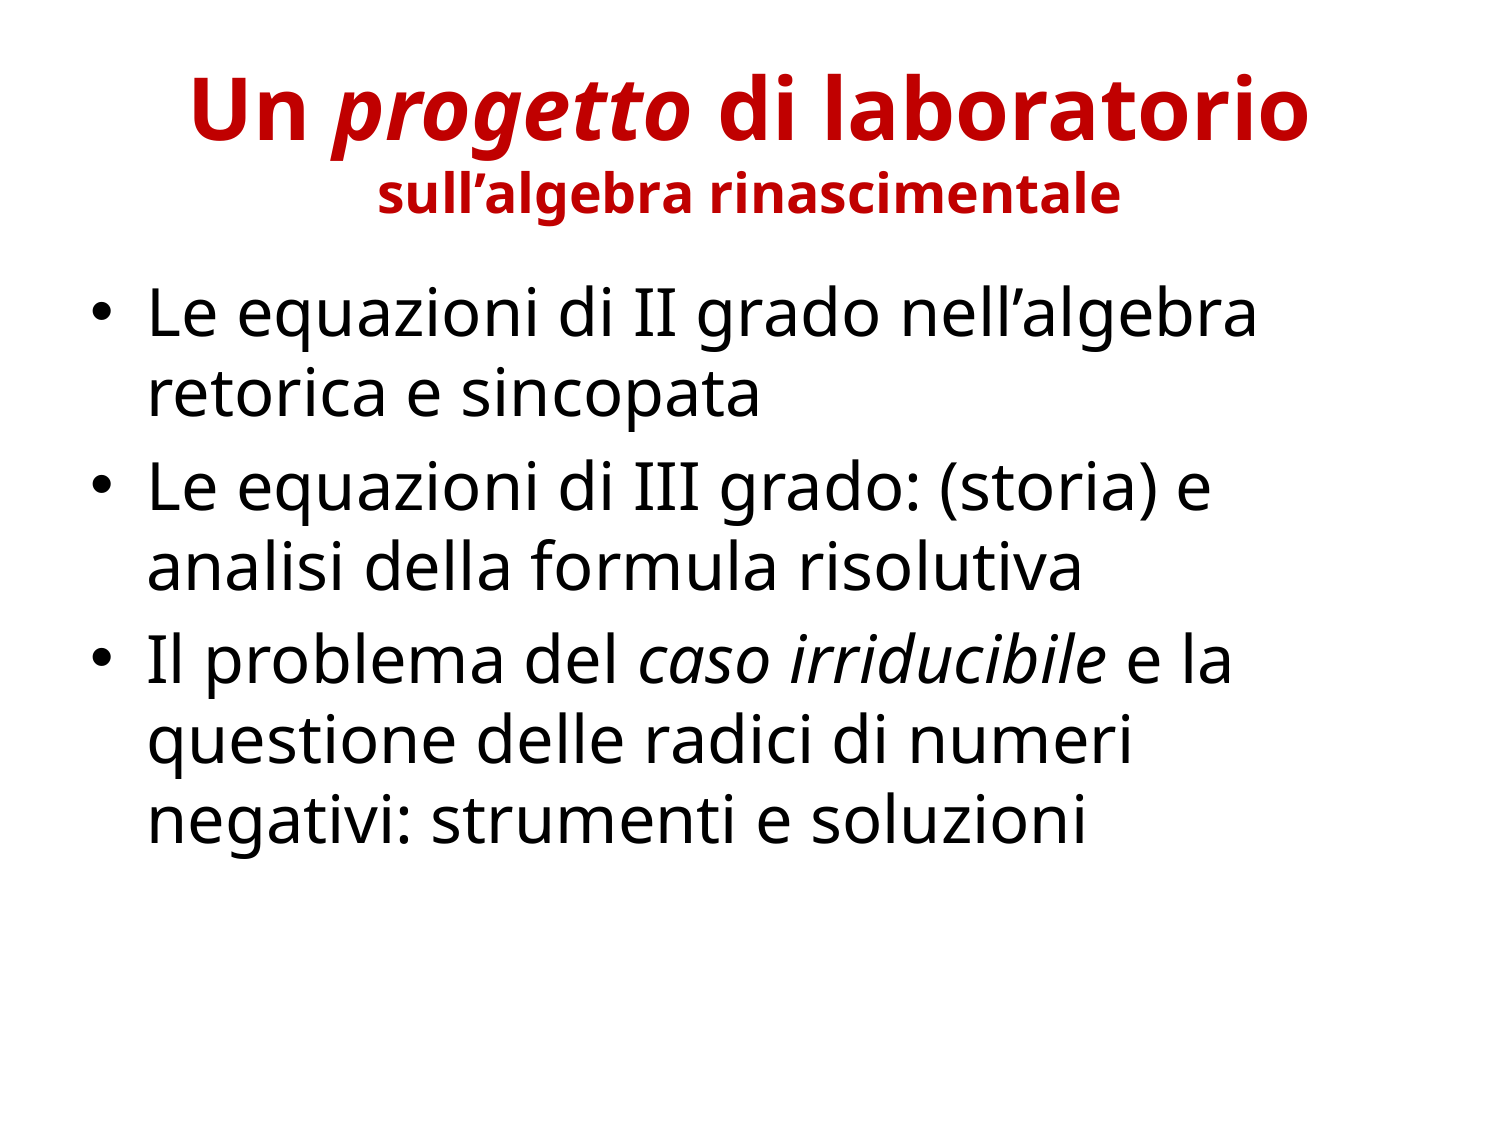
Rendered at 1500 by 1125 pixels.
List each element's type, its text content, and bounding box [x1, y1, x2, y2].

title Un progetto di laboratorio sull’algebra rinascimentale [75, 45, 1425, 233]
list Le equazioni di II grado nell’algebra retorica e sincopata Le equazioni di III grado: (storia) e analisi della formula risolutiva Il problema del caso irriducibile e la questione delle radici di numeri negativi: strumenti e soluzioni [75, 262, 1425, 1005]
